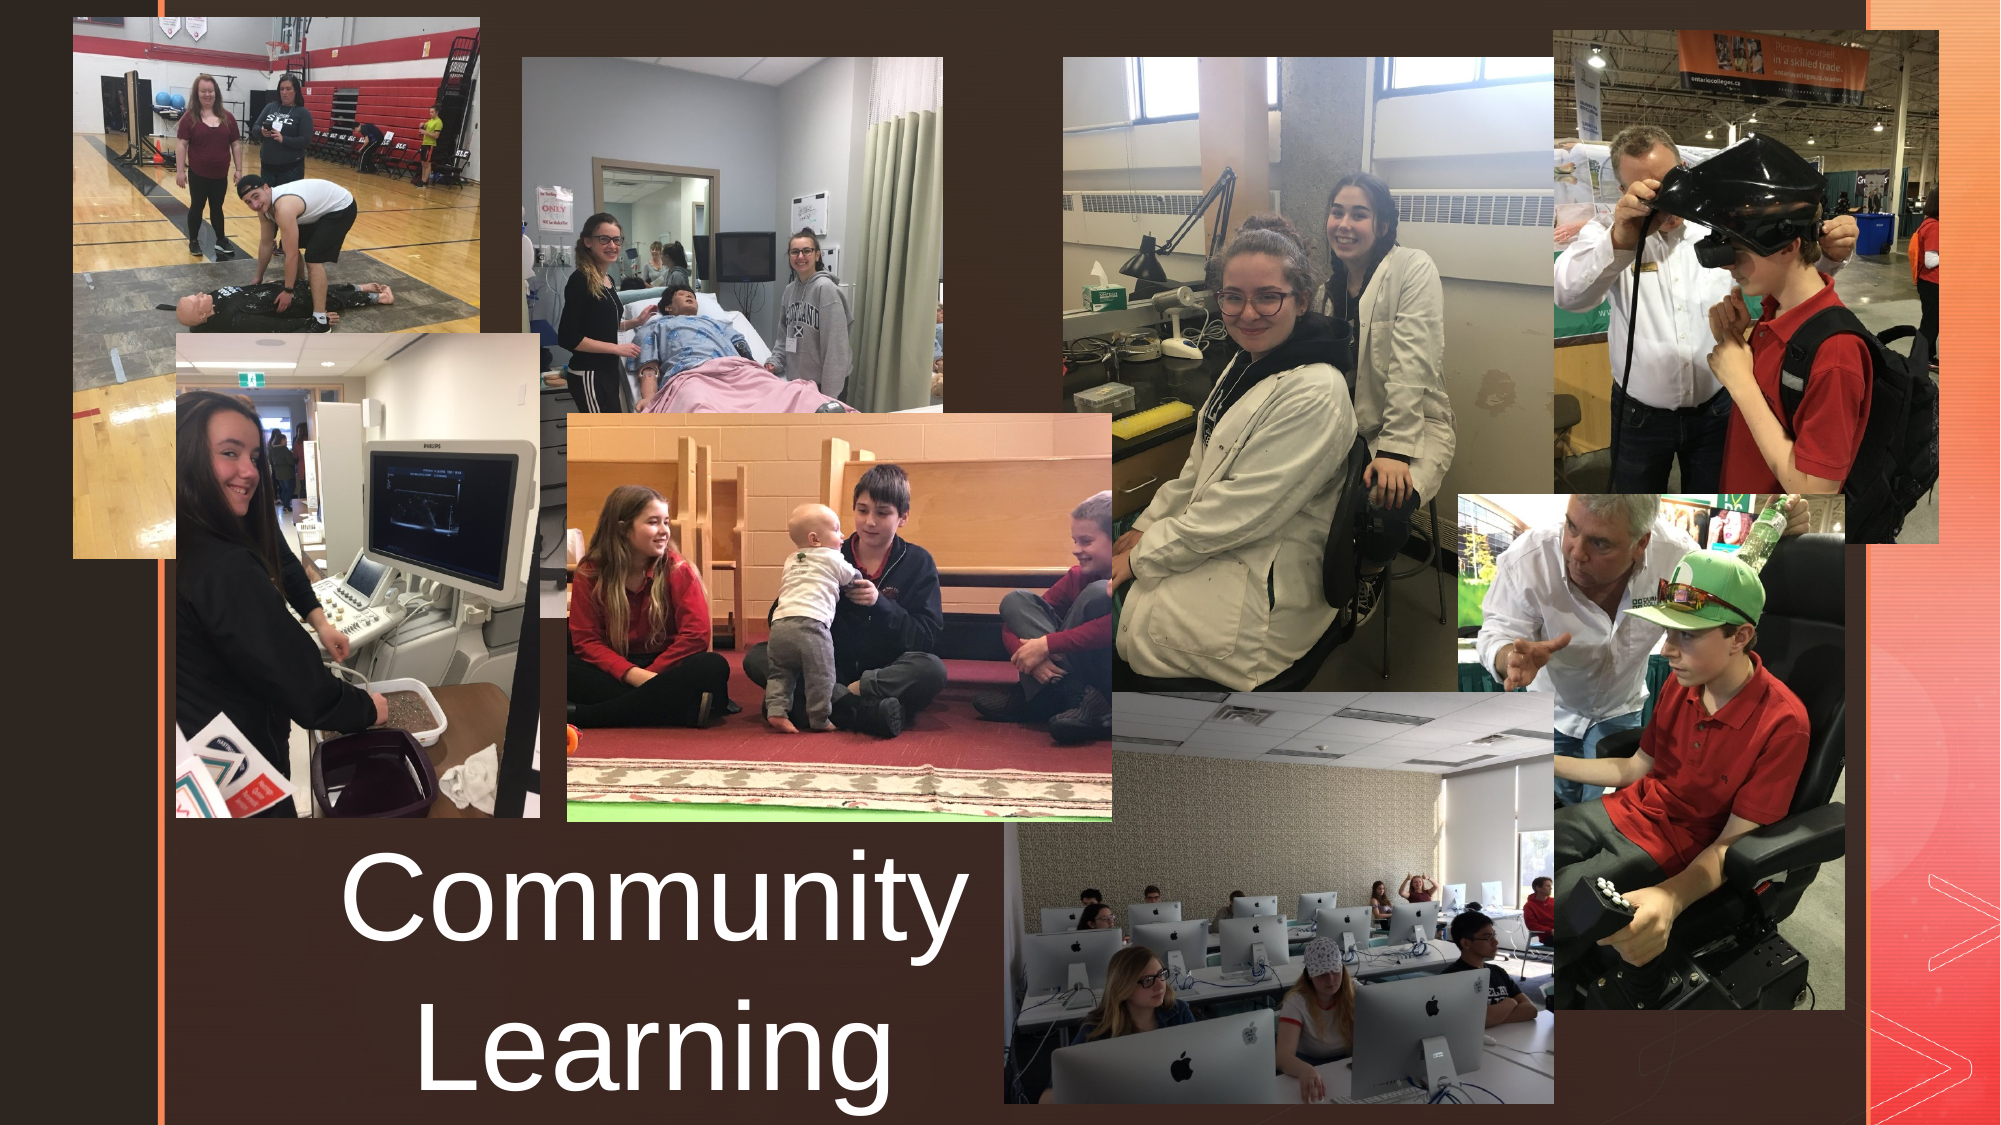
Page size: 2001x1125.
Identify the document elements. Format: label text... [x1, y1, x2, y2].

text_box Community Learning [304, 807, 1005, 1123]
picture [73, 0, 2001, 1125]
